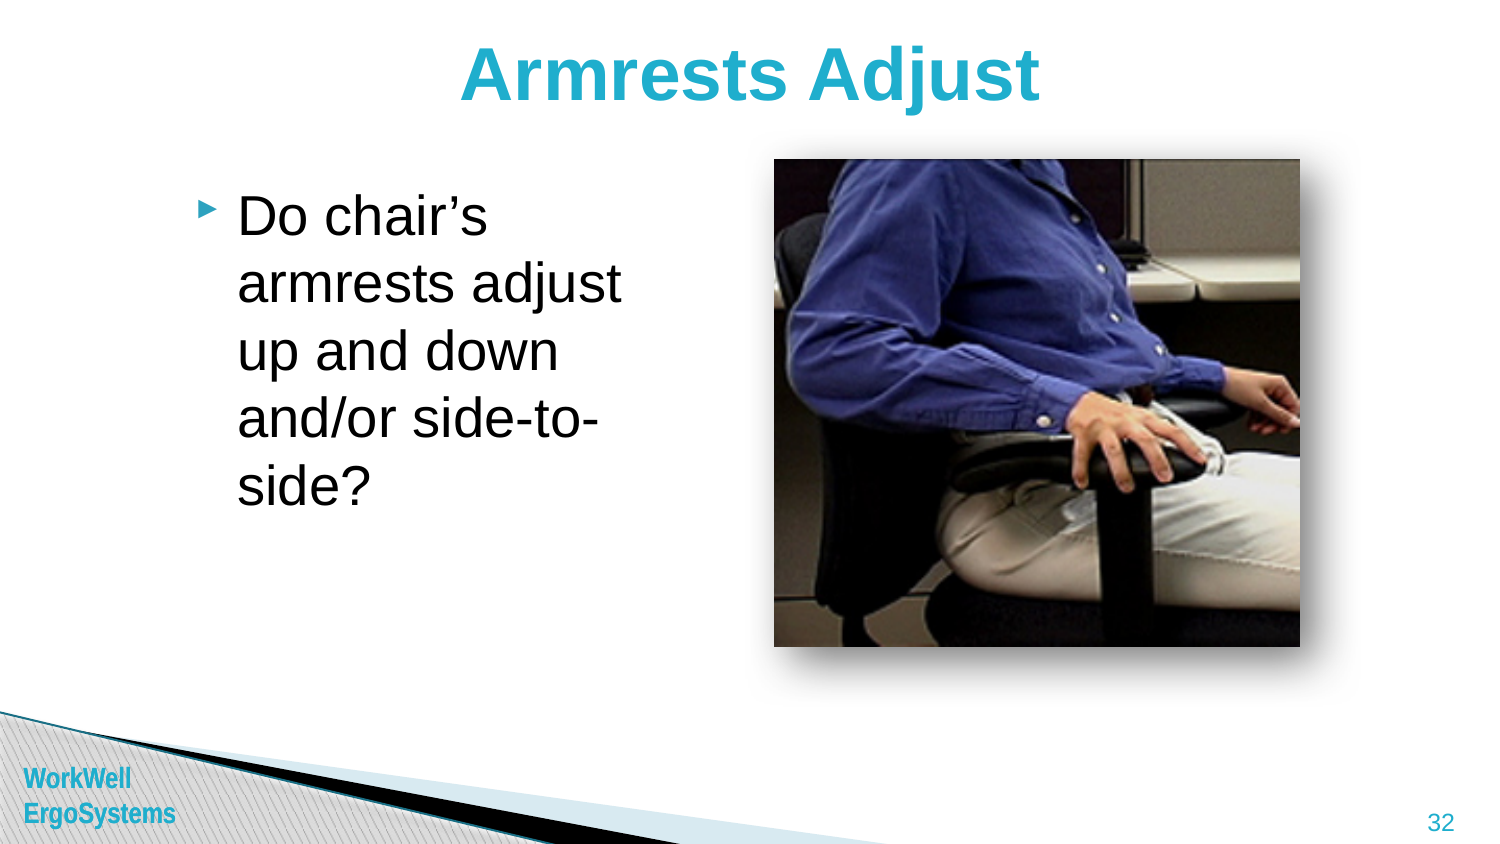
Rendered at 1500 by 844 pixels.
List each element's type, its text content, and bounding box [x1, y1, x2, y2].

slide_number 32 [1412, 798, 1473, 844]
list Do chair’s armrests adjust up and down and/or side-to-side? [162, 171, 688, 819]
title Armrests Adjust [0, 0, 1500, 141]
picture [774, 159, 1301, 648]
